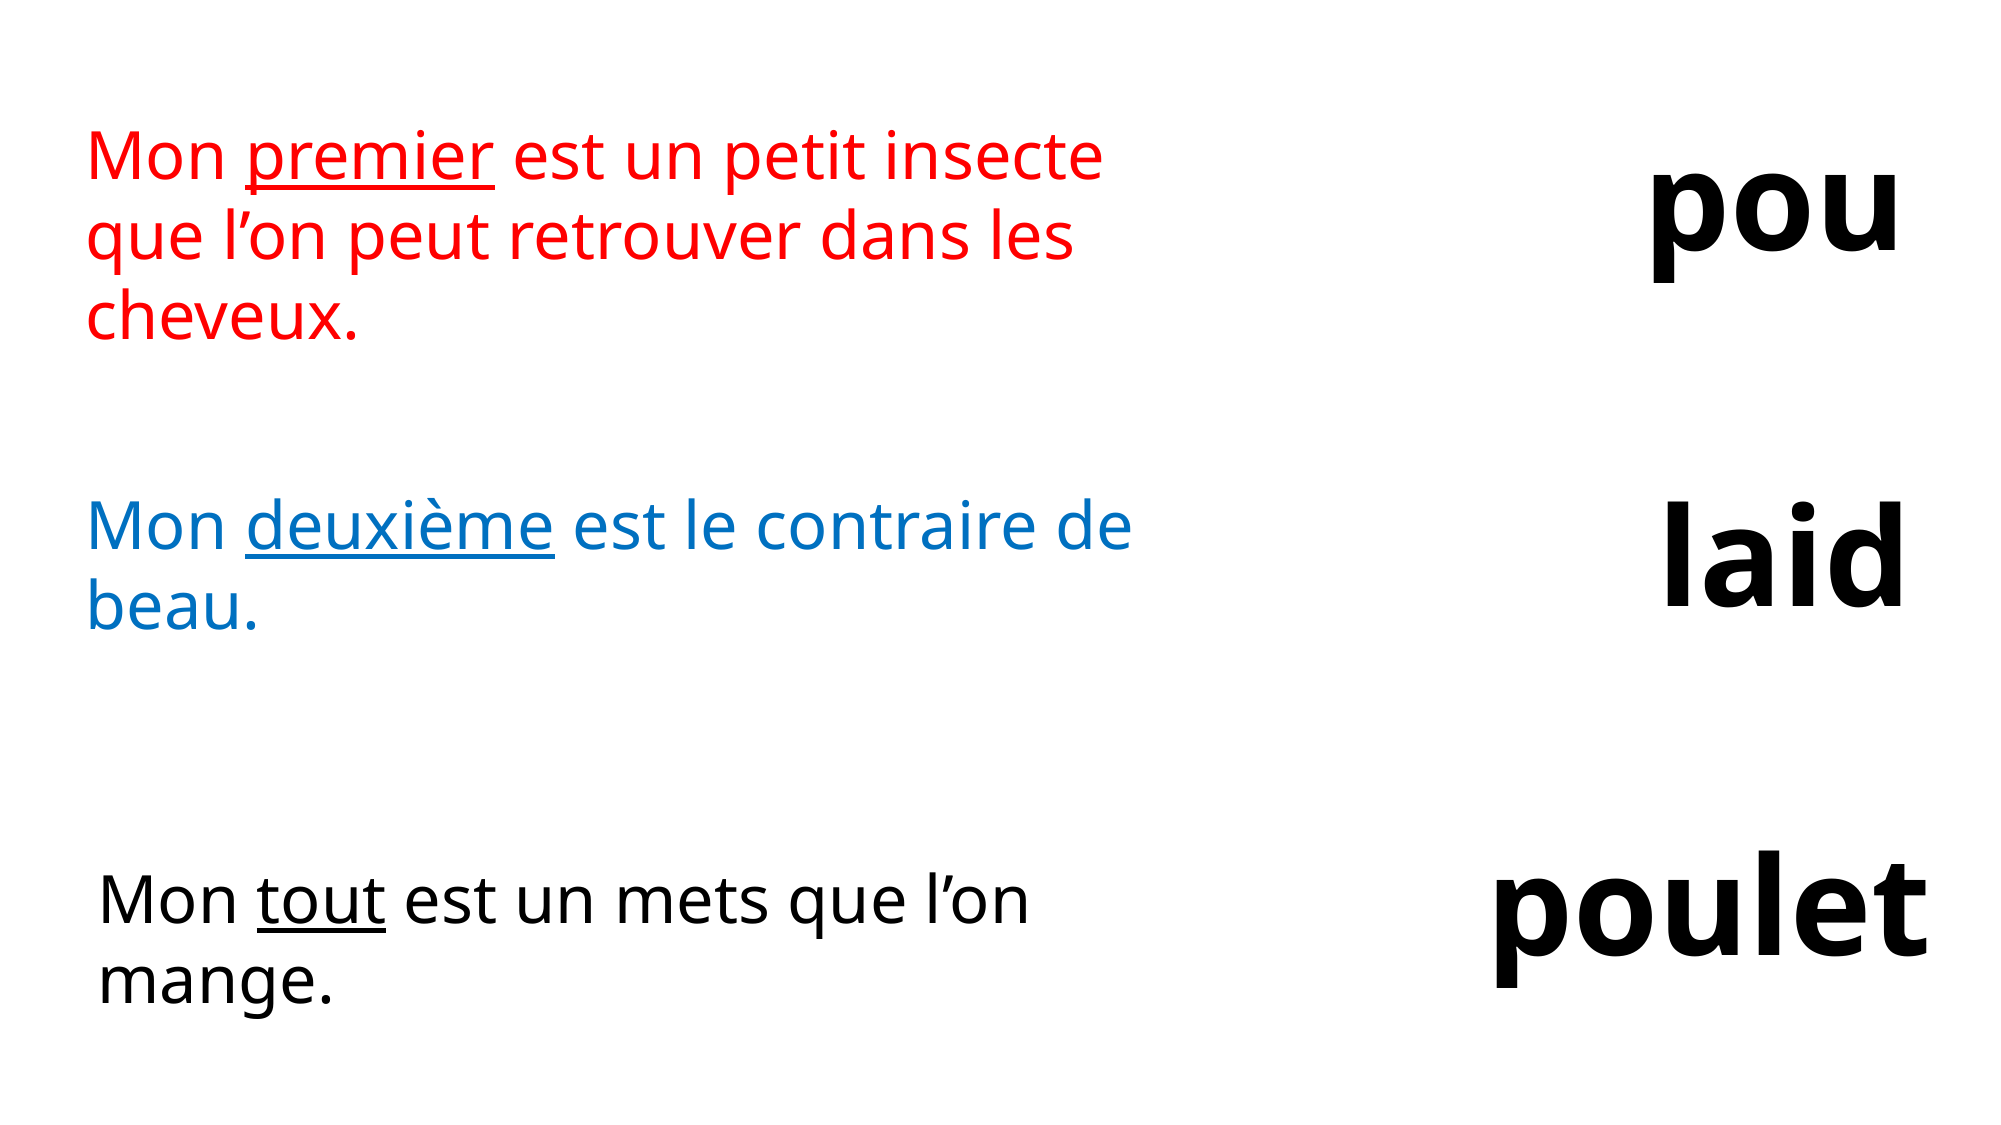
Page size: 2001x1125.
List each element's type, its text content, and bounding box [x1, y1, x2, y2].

text_box Mon tout est un mets que l’on mange. [82, 849, 1265, 1024]
text_box Mon premier est un petit insecte que l’on peut retrouver dans les cheveux. [70, 105, 1209, 361]
text_box poulet [1435, 810, 1983, 991]
text_box pou [1594, 105, 1955, 286]
text_box Mon deuxième est le contraire de beau. [70, 475, 1265, 650]
text_box laid [1614, 461, 1955, 642]
